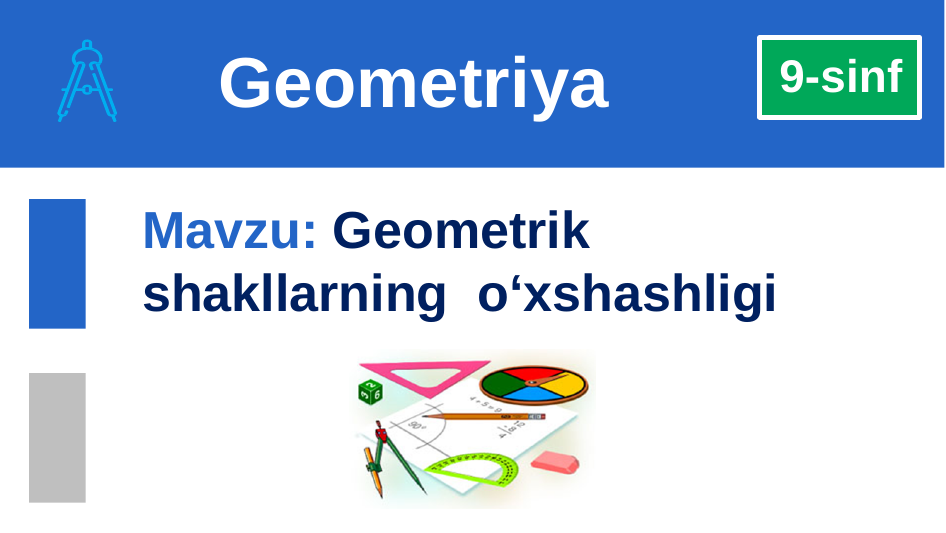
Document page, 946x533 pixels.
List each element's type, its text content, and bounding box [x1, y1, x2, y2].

text_box [0, 0, 945, 168]
picture [349, 348, 596, 509]
text_box 9-sinf [779, 44, 936, 102]
text_box Geometriya [137, 34, 689, 122]
text_box [29, 199, 86, 329]
text_box [759, 37, 920, 118]
text_box [29, 373, 86, 503]
text_box Mavzu: Geometrik shakllarning o‘xshashligi [139, 194, 840, 322]
text_box [57, 39, 118, 122]
